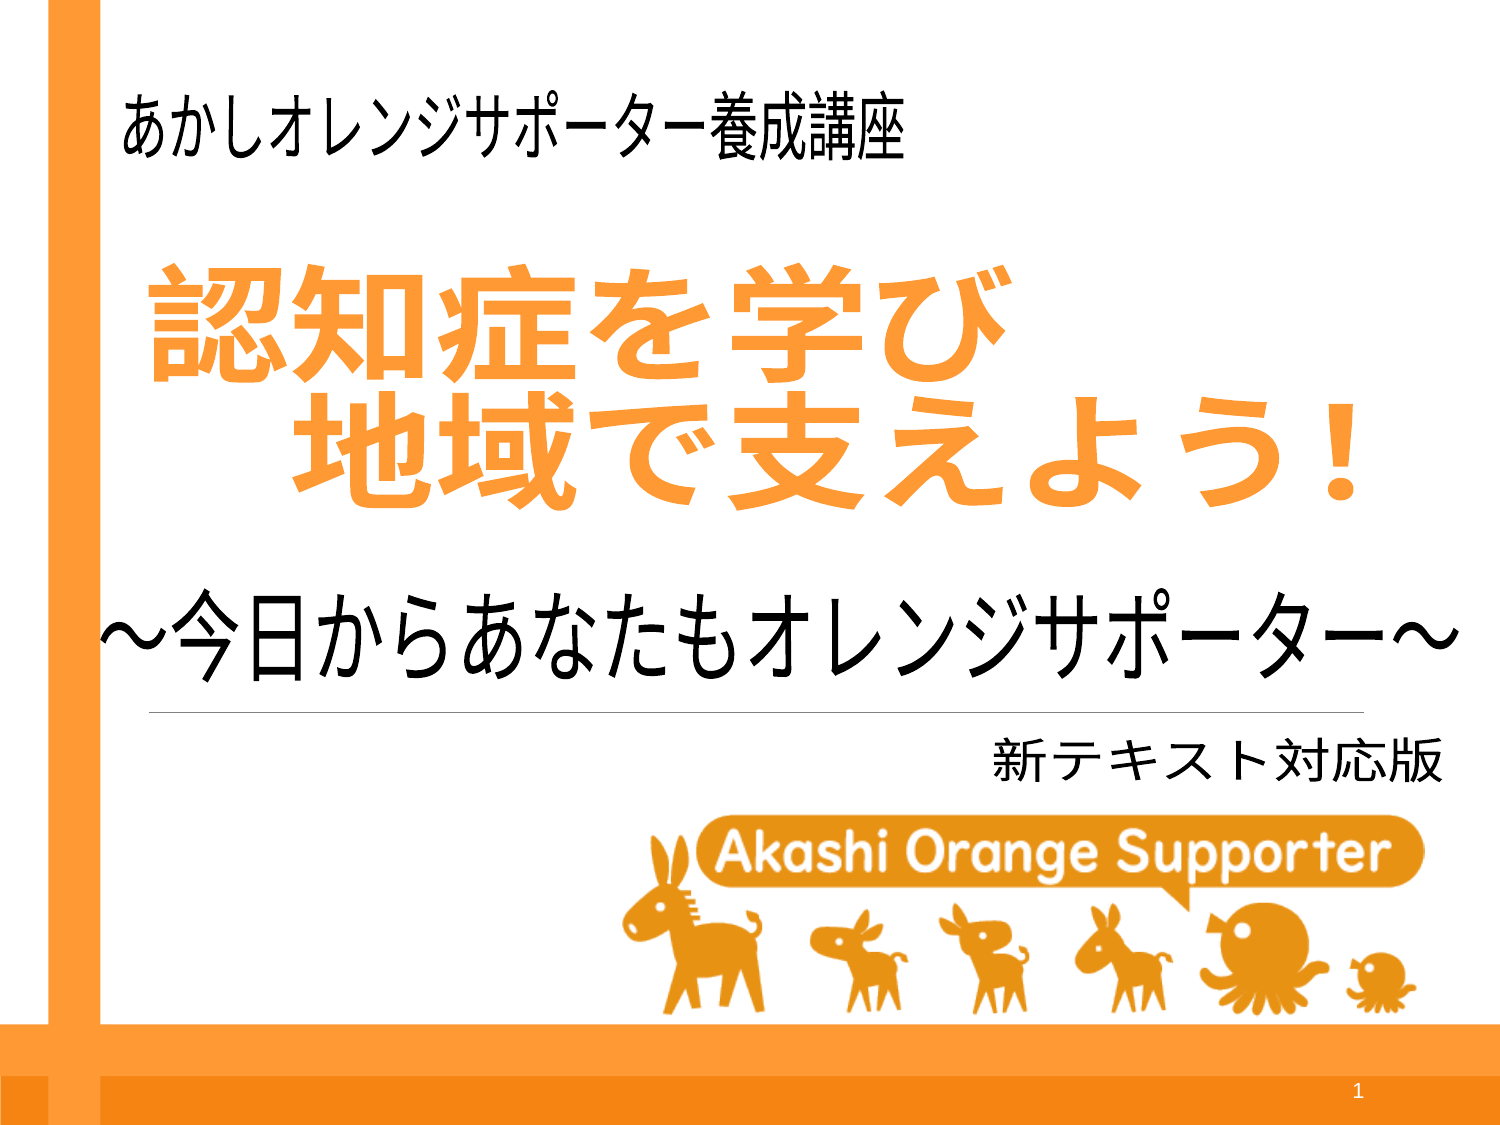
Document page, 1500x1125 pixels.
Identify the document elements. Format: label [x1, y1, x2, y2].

picture [622, 814, 1426, 1018]
text_box [0, 0, 1500, 1125]
